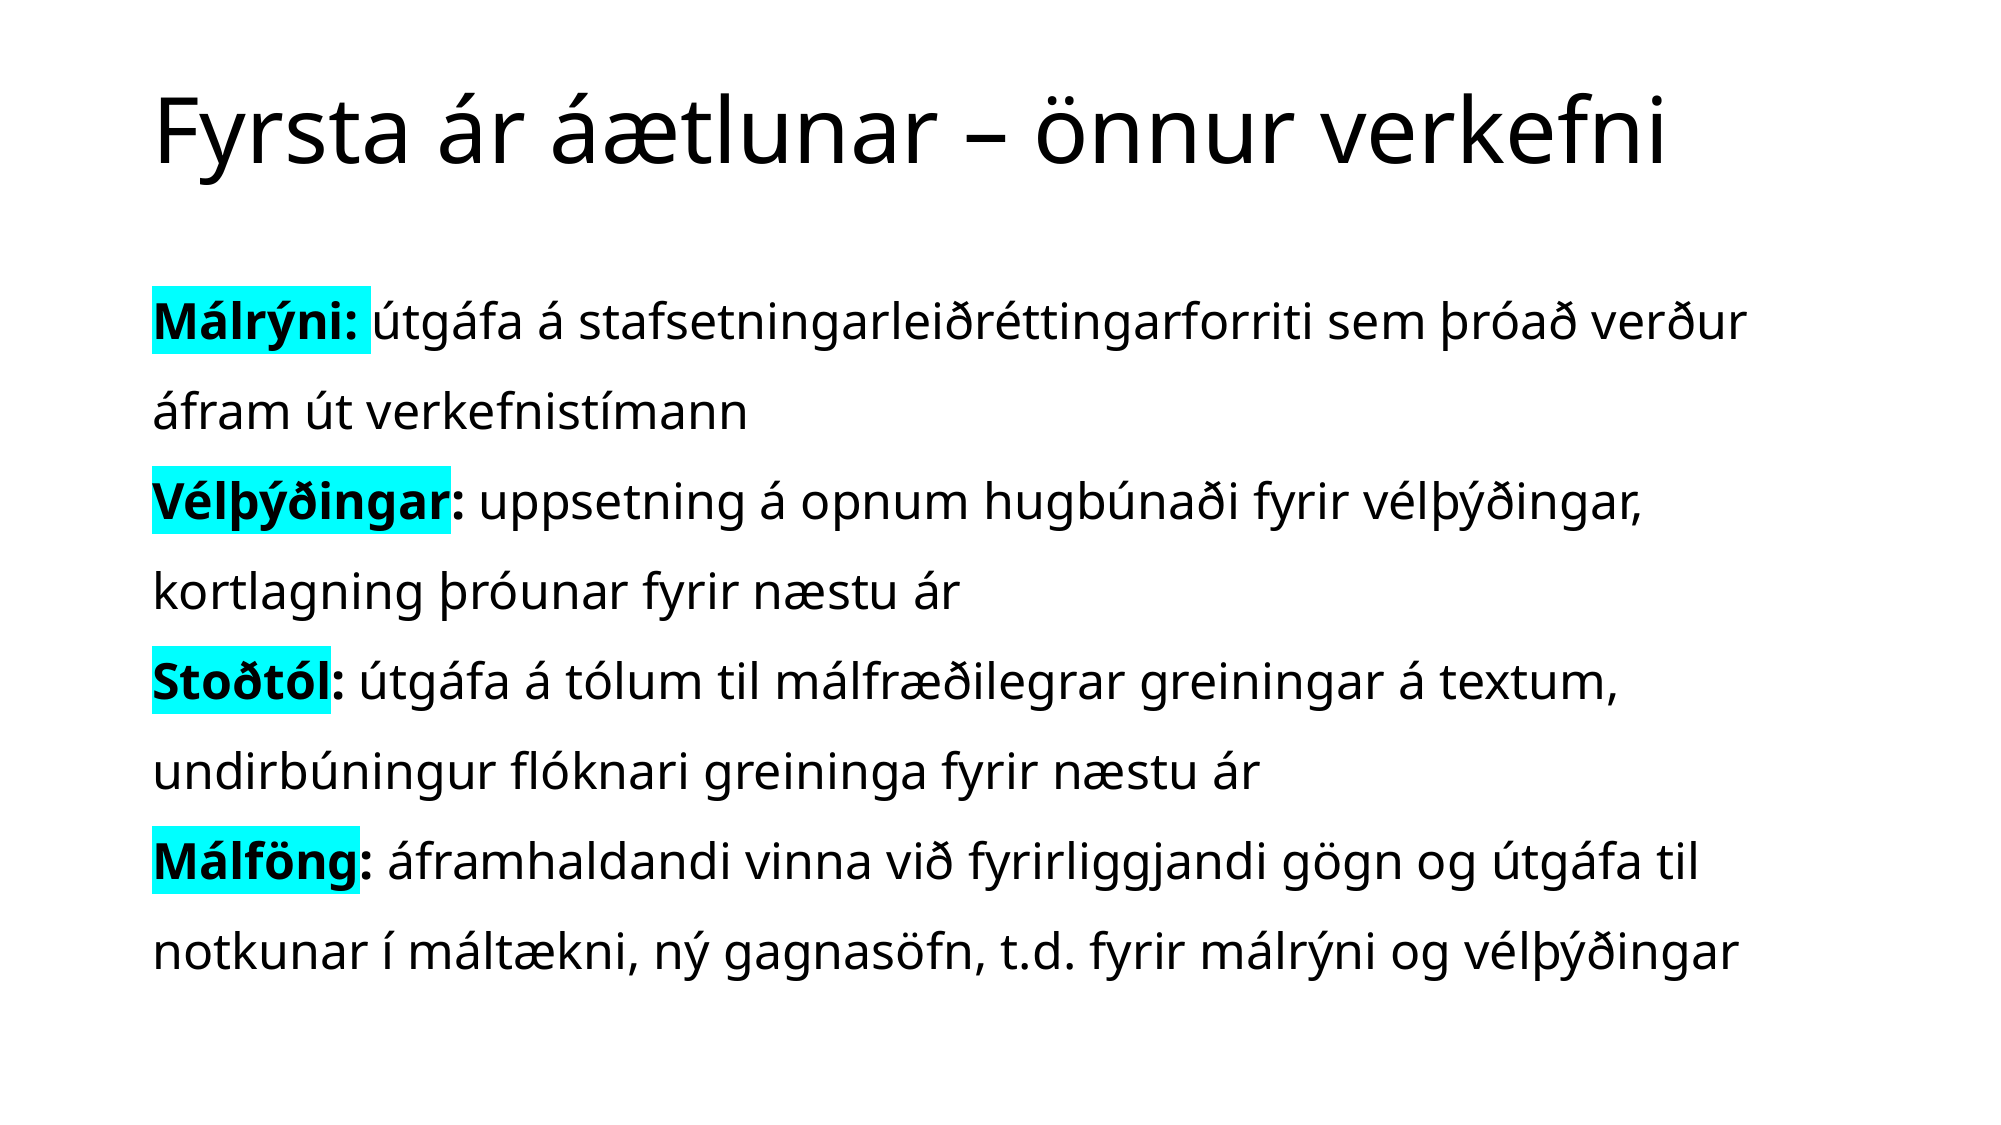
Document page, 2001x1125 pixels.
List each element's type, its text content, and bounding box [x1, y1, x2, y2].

title Fyrsta ár áætlunar – önnur verkefni [137, 24, 1863, 243]
text_box Málrýni: útgáfa á stafsetningarleiðréttingarforriti sem þróað verður áfram út verkefnistímann Vélþýðingar: uppsetning á opnum hugbúnaði fyrir vélþýðingar, kortlagning þróunar fyrir næstu ár Stoðtól: útgáfa á tólum til málfræðilegrar greiningar á textum, undirbúningur flóknari greininga fyrir næstu ár Málföng: áframhaldandi vinna við fyrirliggjandi gögn og útgáfa til notkunar í máltækni, ný gagnasöfn, t.d. fyrir málrýni og vélþýðingar [137, 252, 1883, 987]
